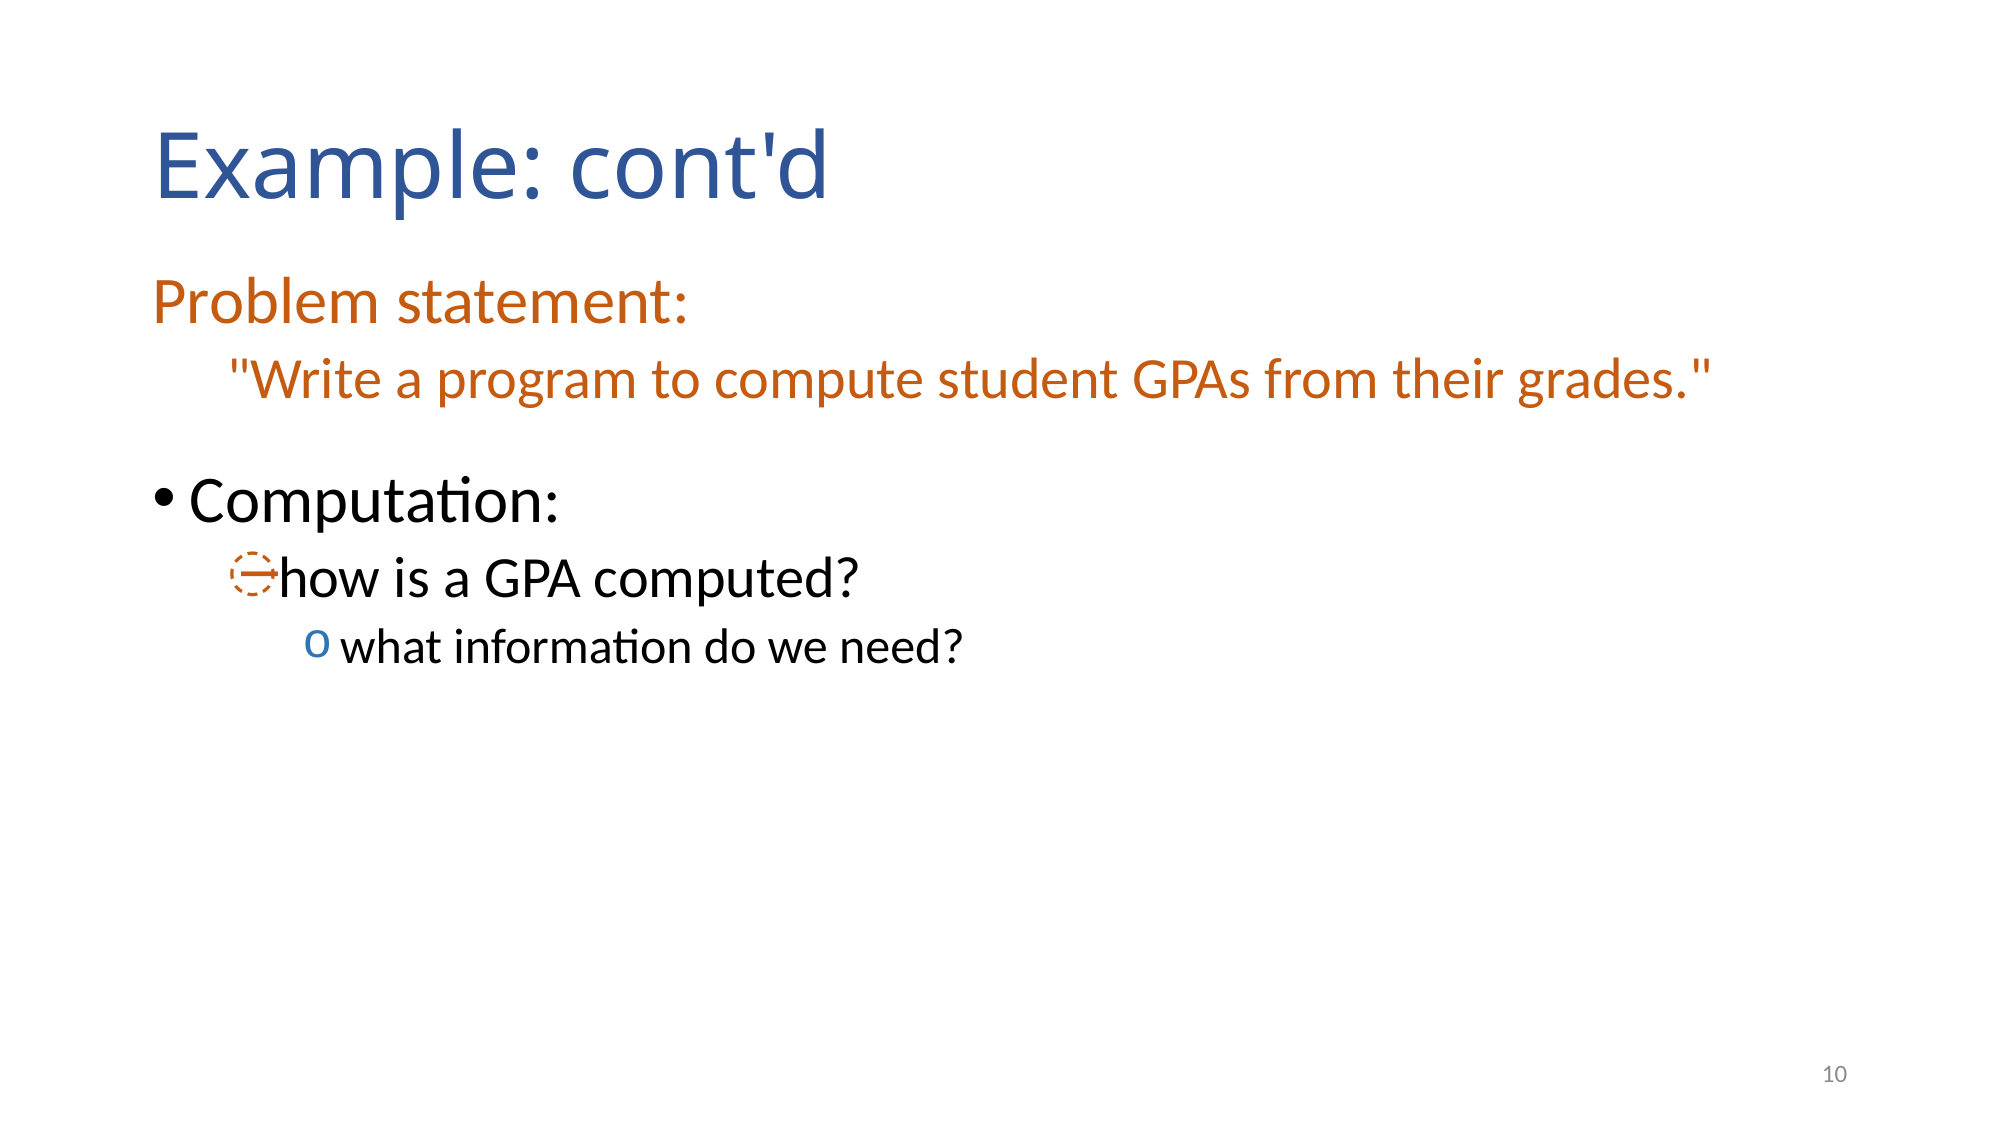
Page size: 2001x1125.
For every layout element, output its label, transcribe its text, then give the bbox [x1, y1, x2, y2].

slide_number 10 [1412, 1042, 1863, 1103]
list Problem statement: "Write a program to compute student GPAs from their grades." [137, 258, 1863, 434]
title Example: cont'd [137, 59, 1863, 258]
text_box Computation: how is a GPA computed? what information do we need? [137, 457, 1863, 936]
